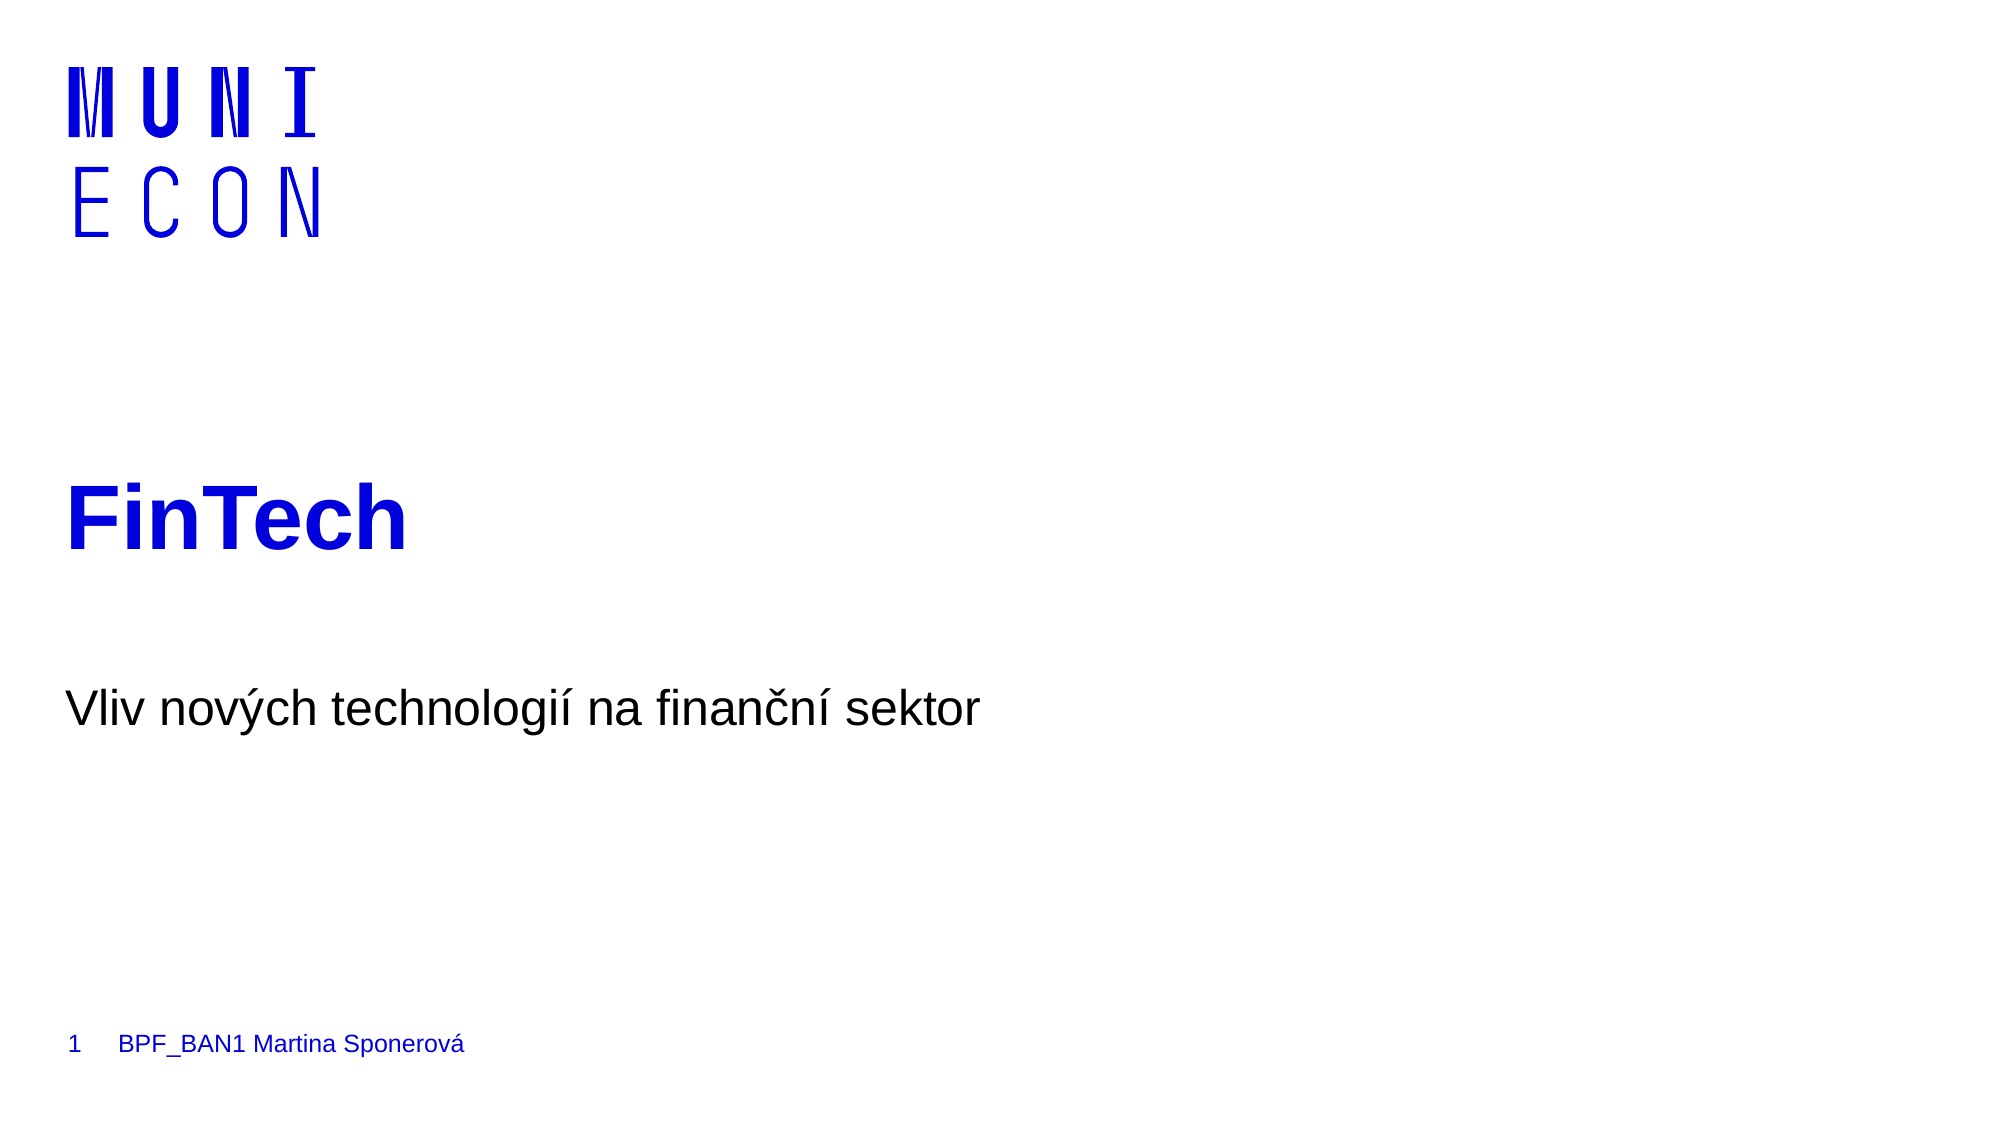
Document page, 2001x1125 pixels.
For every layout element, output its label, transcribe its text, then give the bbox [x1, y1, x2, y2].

subtitle Vliv nových technologií na finanční sektor [65, 675, 1930, 790]
slide_number 1 [67, 1021, 110, 1063]
title FinTech [65, 475, 1930, 668]
footer BPF_BAN1 Martina Sponerová [118, 1021, 1418, 1063]
